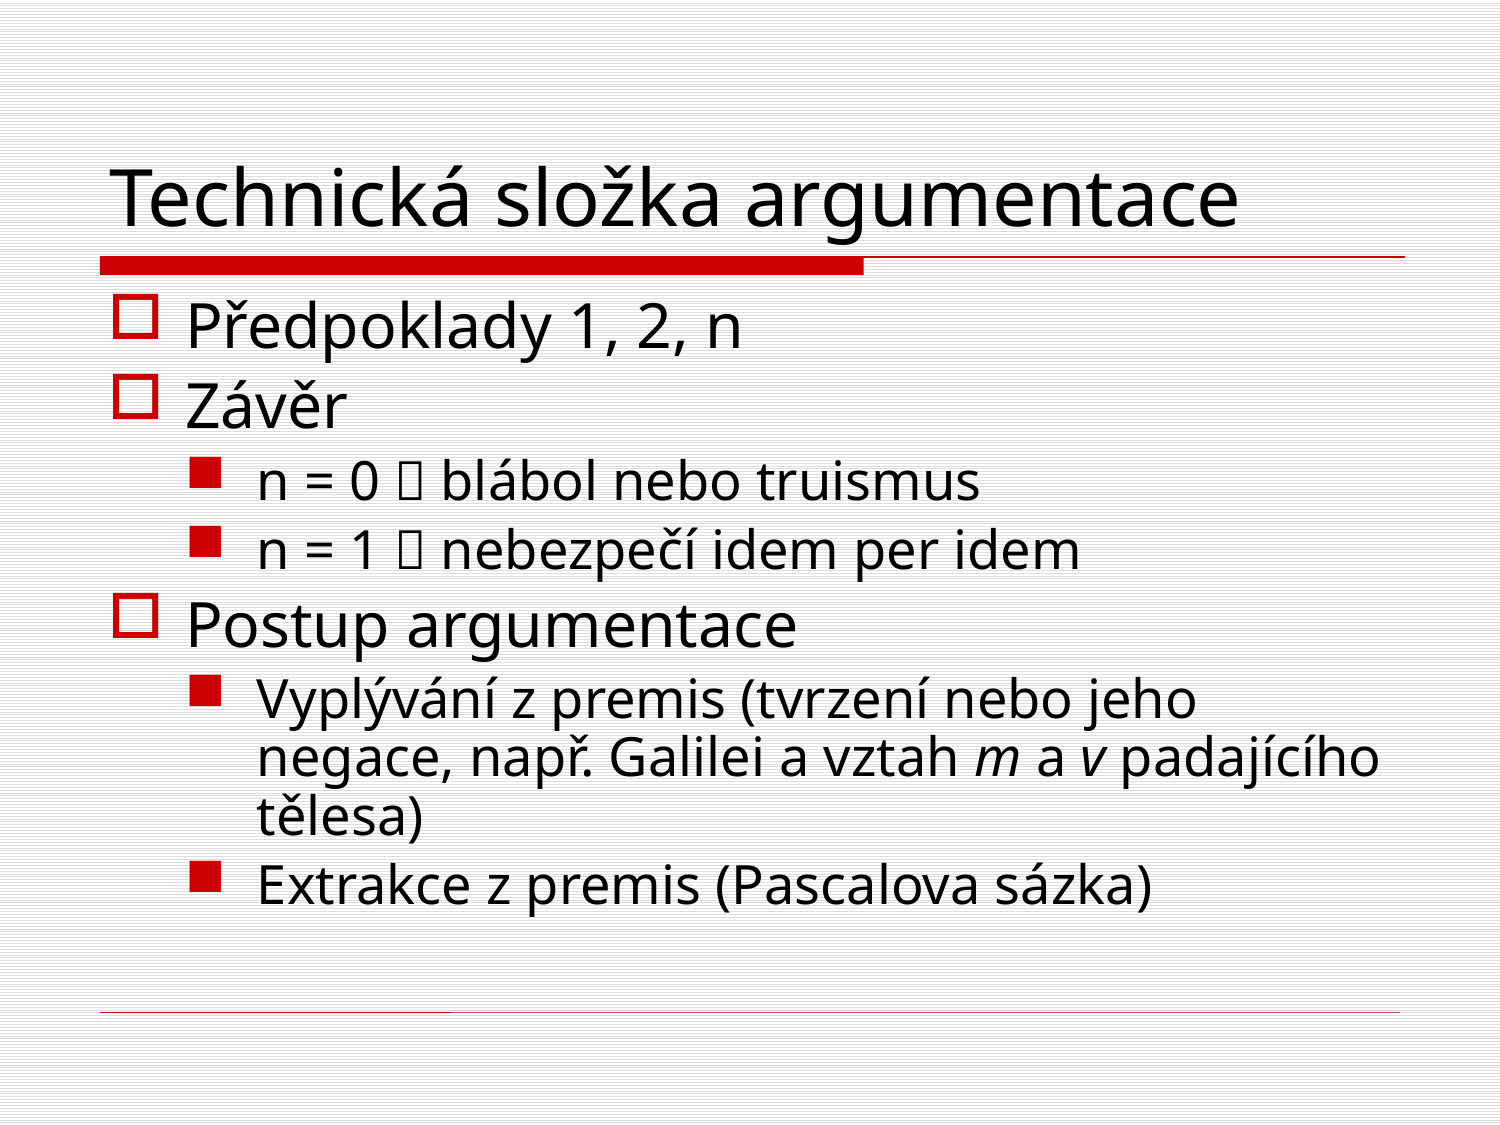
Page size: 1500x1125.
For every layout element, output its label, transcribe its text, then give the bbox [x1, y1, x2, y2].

list Předpoklady 1, 2, n Závěr n = 0  blábol nebo truismus n = 1  nebezpečí idem per idem Postup argumentace Vyplývání z premis (tvrzení nebo jeho negace, např. Galilei a vztah m a v padajícího tělesa) Extrakce z premis (Pascalova sázka) [92, 287, 1406, 988]
title Technická složka argumentace [94, 50, 1407, 250]
